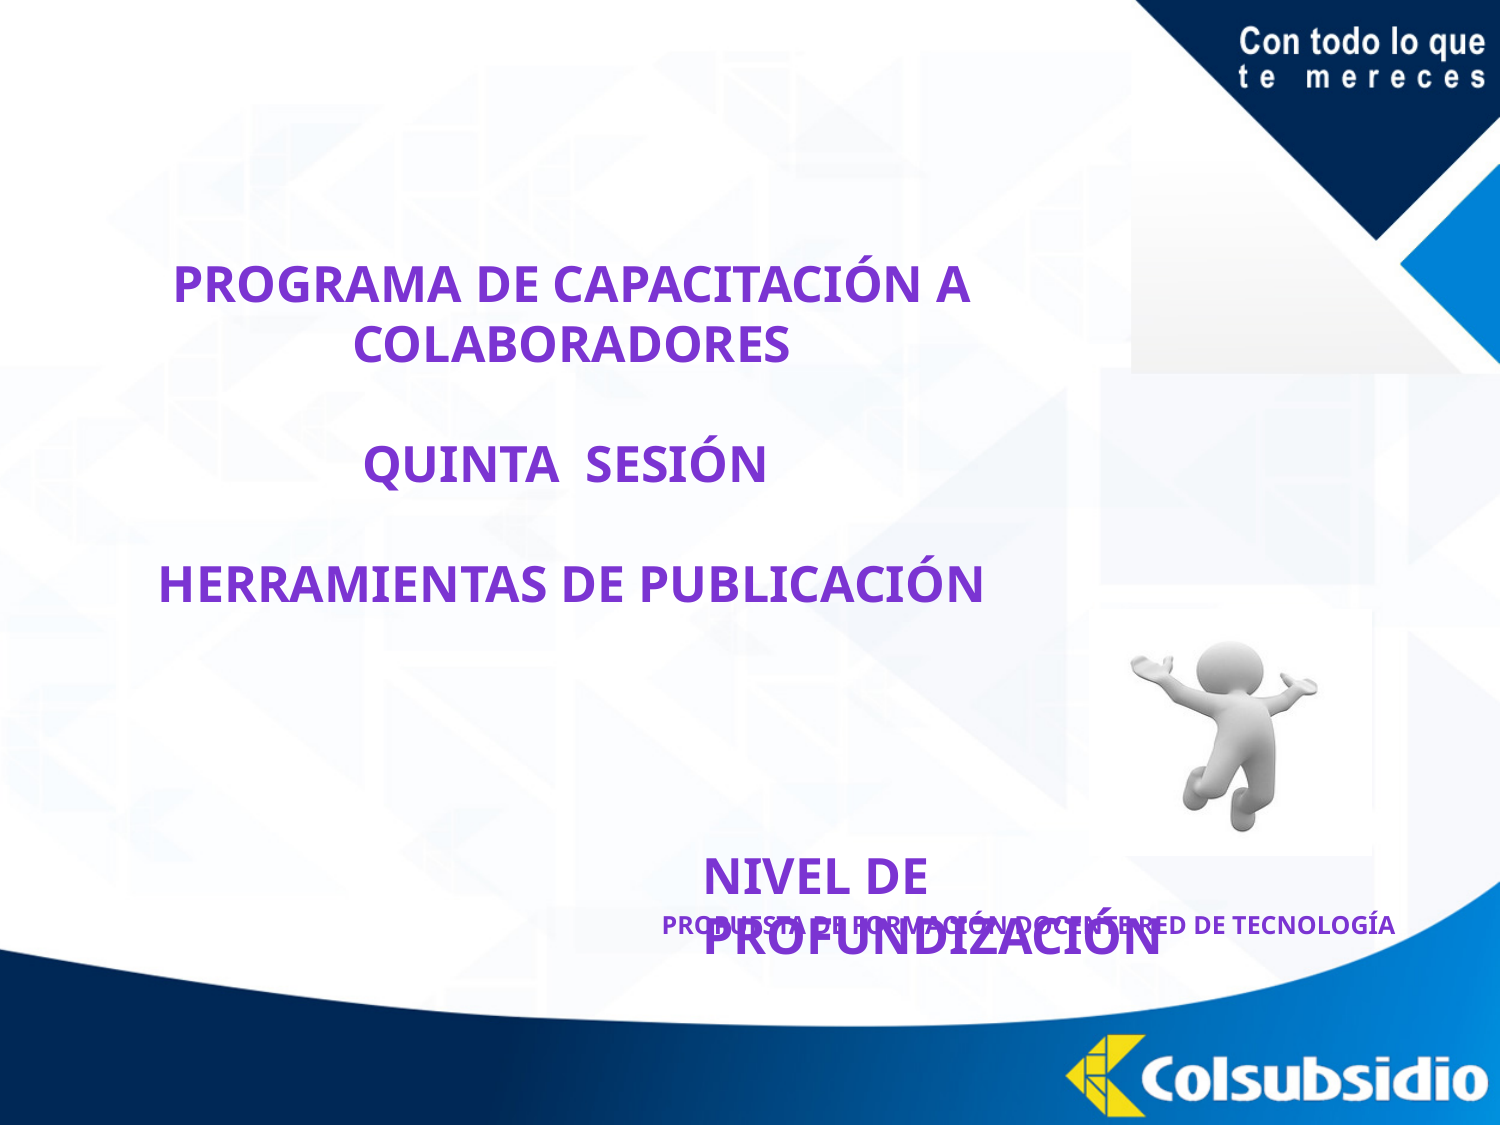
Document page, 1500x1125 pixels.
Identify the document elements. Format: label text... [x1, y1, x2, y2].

text_box Propuesta de Formación Docente Red de Tecnología [456, 902, 687, 948]
picture [0, 0, 1500, 1125]
text_box Nivel de Profundización [687, 837, 1418, 972]
list Programa de capacitación a colaboradores QUINTA sesión HERRAMIENTAS DE PUBLICACIÓN [70, 222, 1074, 762]
